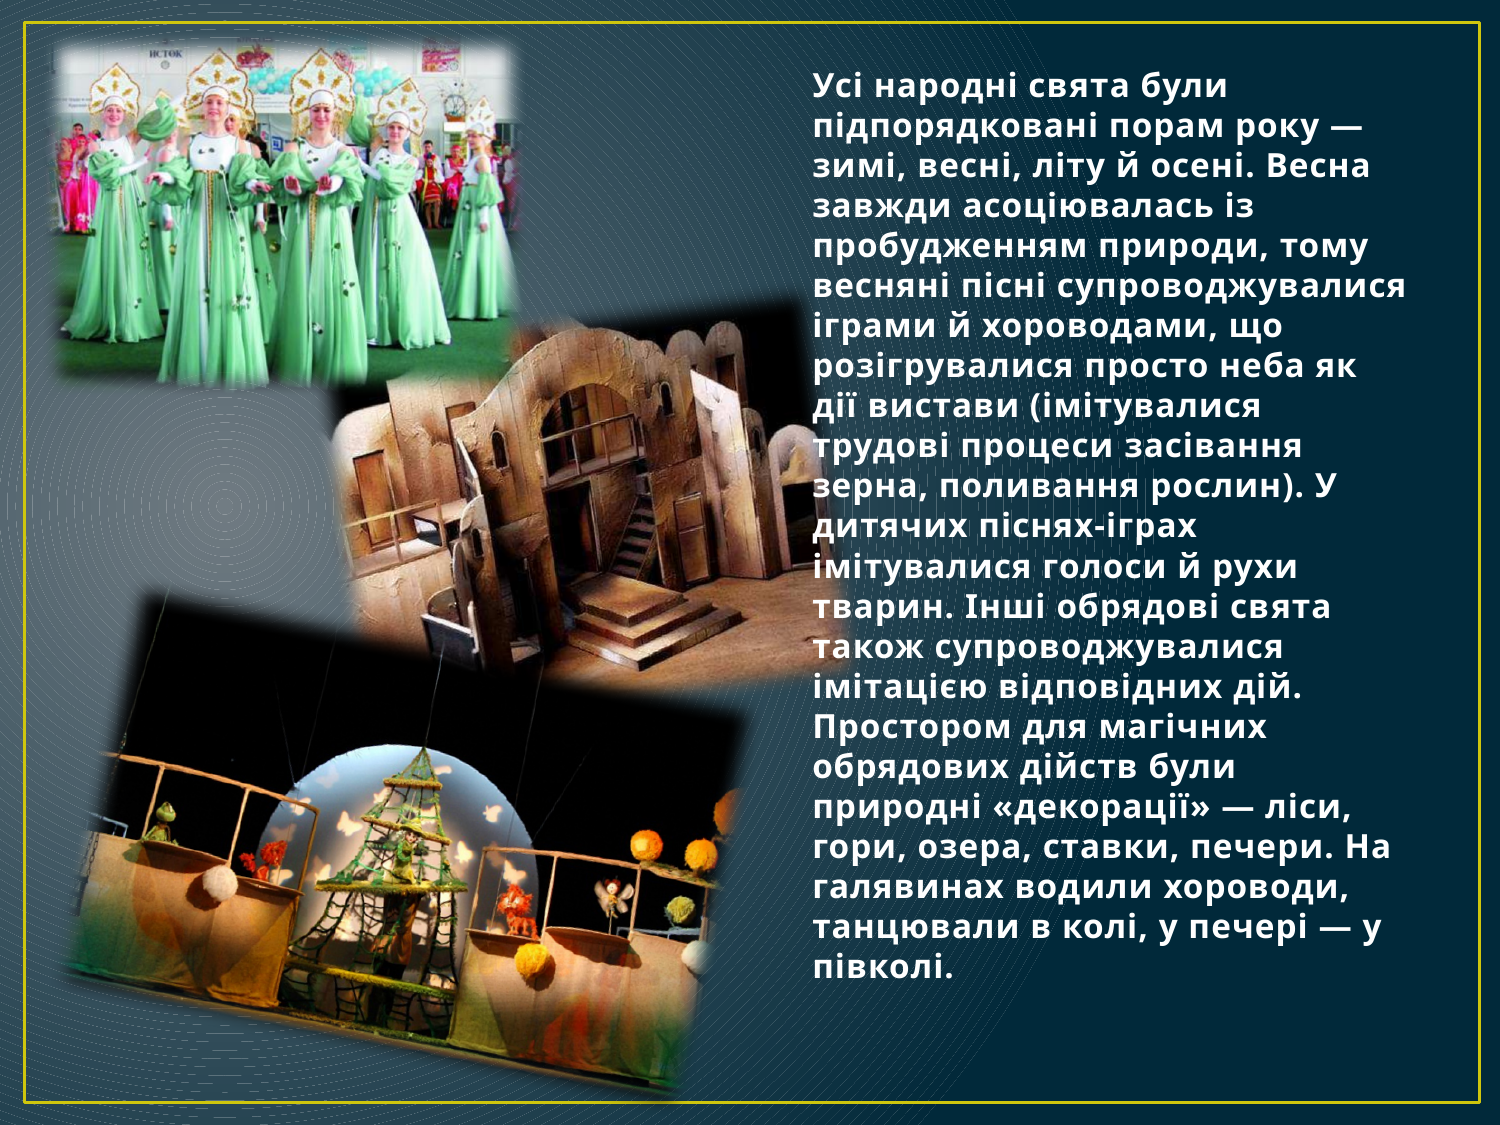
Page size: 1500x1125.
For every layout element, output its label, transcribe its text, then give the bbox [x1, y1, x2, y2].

picture [41, 30, 848, 1097]
title Усі народні свята були підпорядковані порам року — зимі, весні, літу й осені. Весна завжди асоціювалась із пробудженням природи, тому весняні пісні супроводжувалися іграми й хороводами, що розігрувалися просто неба як дії вистави (імітувалися трудові процеси засівання зерна, поливання рослин). У дитячих піснях-іграх імітувалися голоси й рухи тварин. Інші обрядові свята також супроводжувалися імітацією відповідних дій. Простором для магічних обрядових дійств були природні «декорації» — ліси, гори, озера, ставки, печери. На галявинах водили хороводи, танцювали в колі, у печері — у півколі. [797, 54, 1427, 1033]
